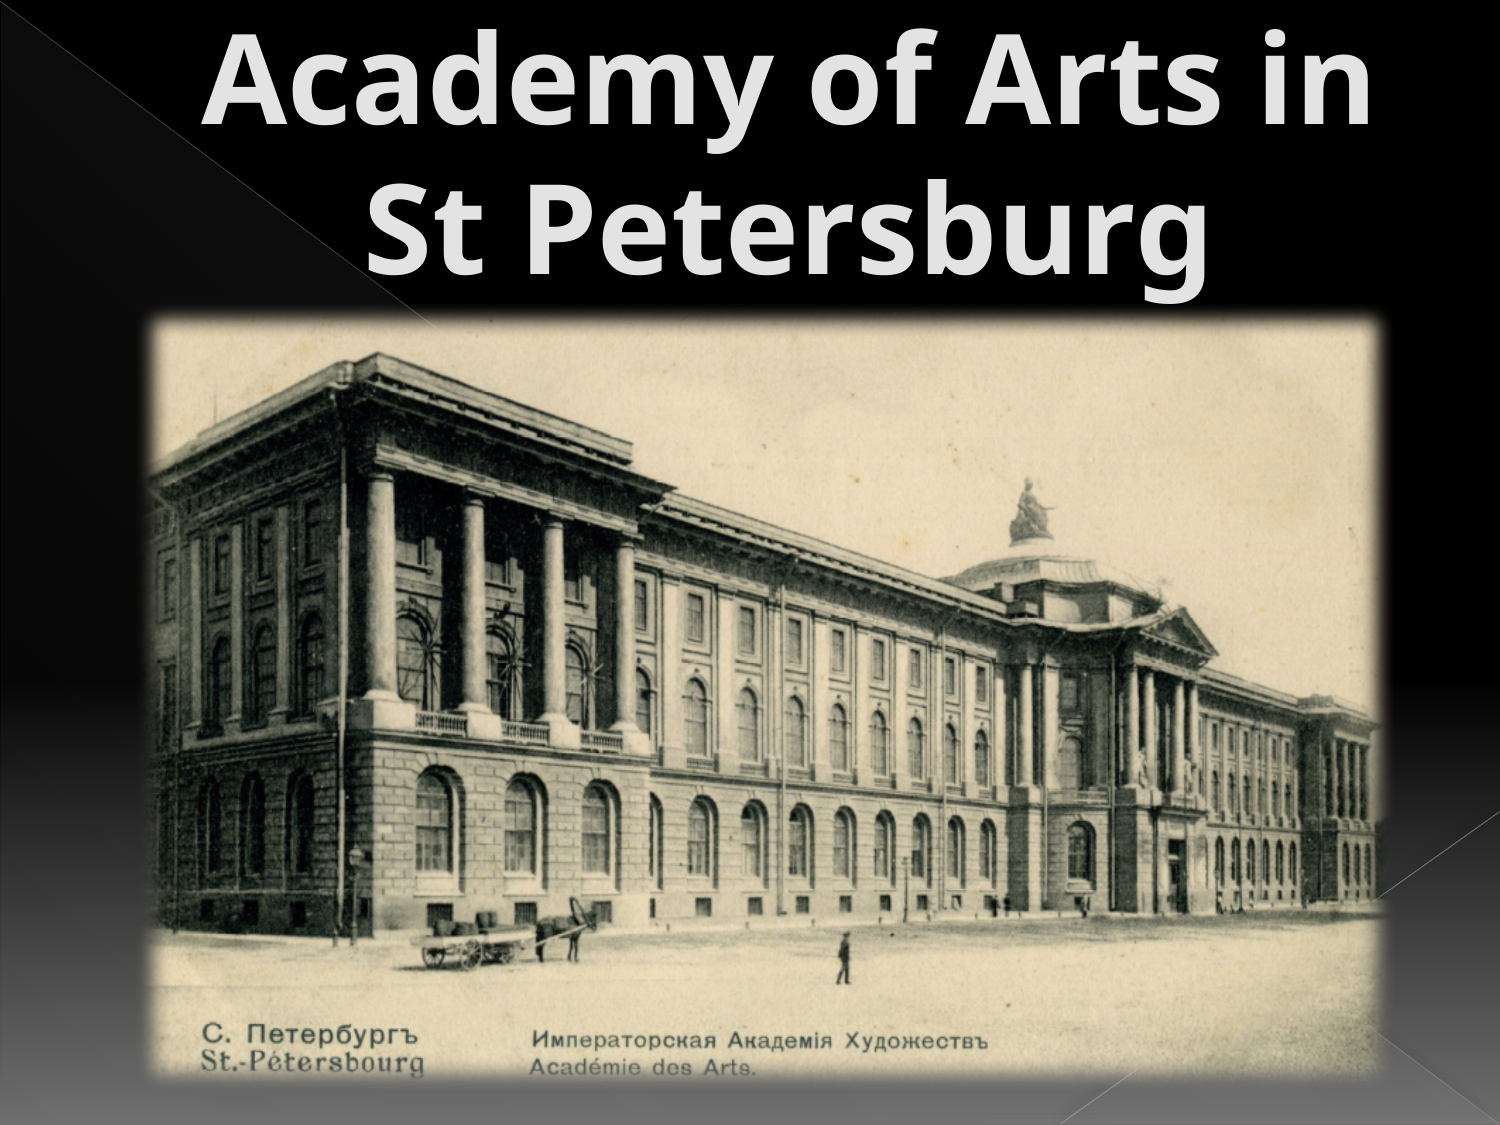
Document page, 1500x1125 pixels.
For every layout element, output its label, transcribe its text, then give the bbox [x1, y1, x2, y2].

title Academy of Arts in St Petersburg [75, 43, 1425, 256]
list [135, 302, 1397, 1093]
